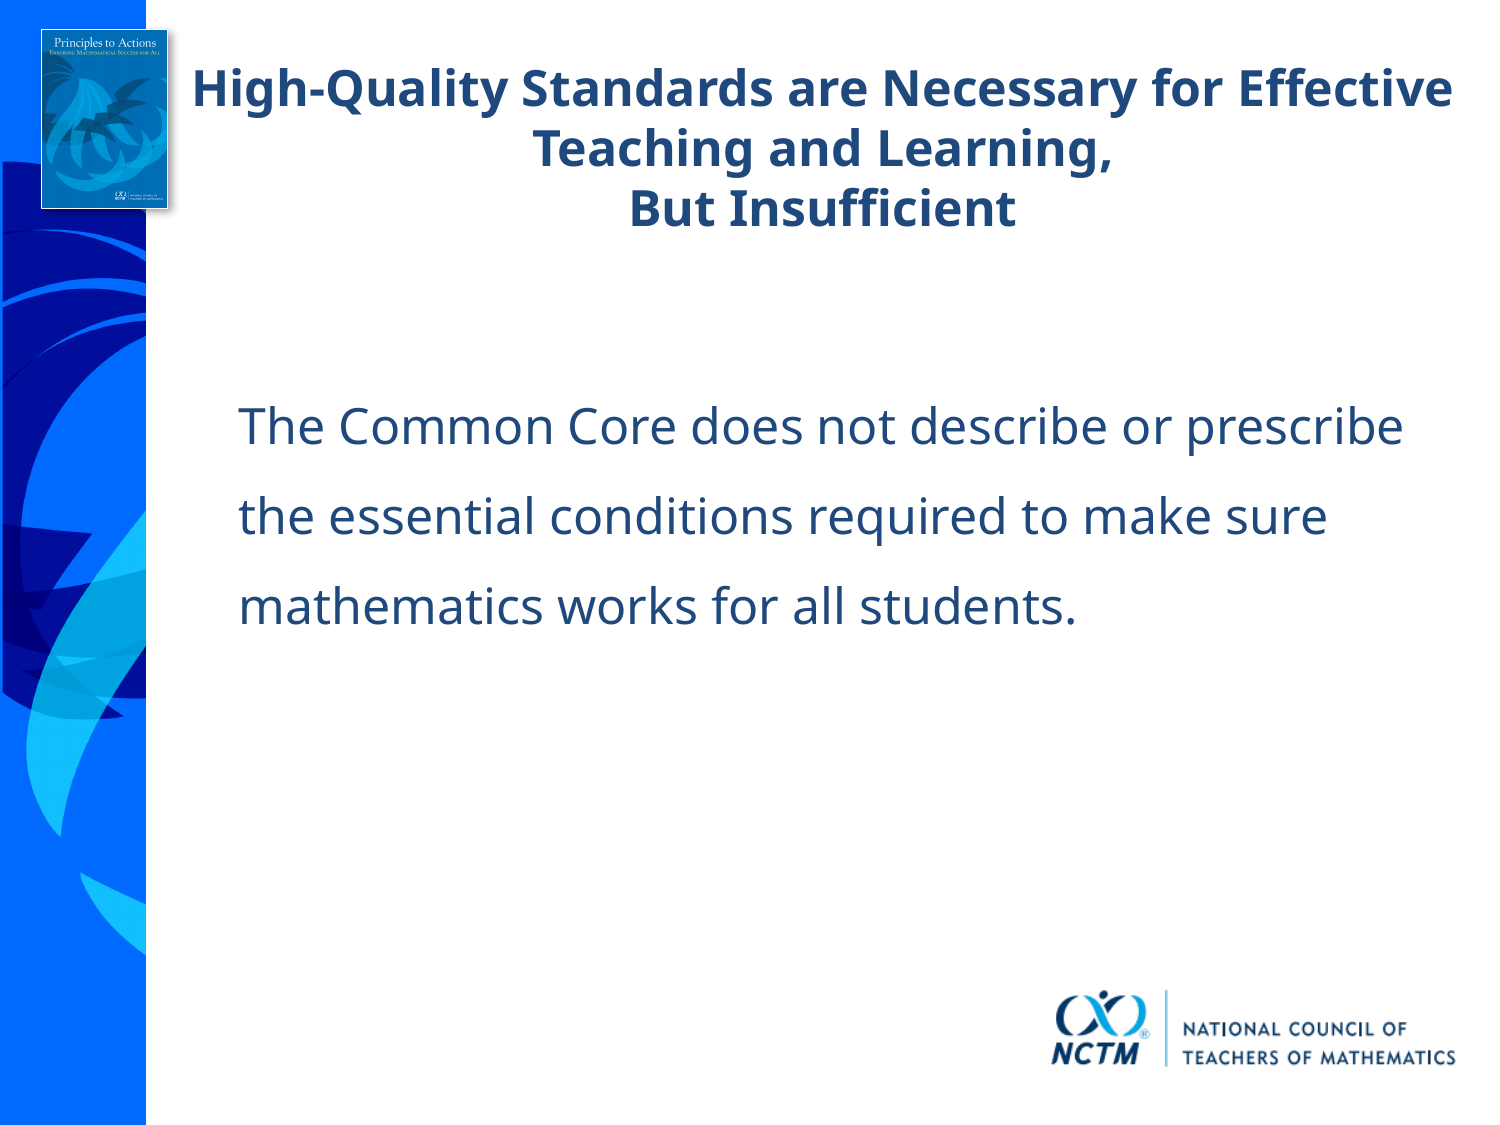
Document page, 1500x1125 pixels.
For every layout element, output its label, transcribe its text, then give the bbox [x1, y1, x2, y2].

text_box High-Quality Standards are Necessary for Effective Teaching and Learning, But Insufficient [151, 52, 1500, 240]
text_box The Common Core does not describe or prescribe the essential conditions required to make sure mathematics works for all students. [223, 282, 1429, 970]
picture [1034, 969, 1474, 1085]
picture [0, 0, 168, 1125]
